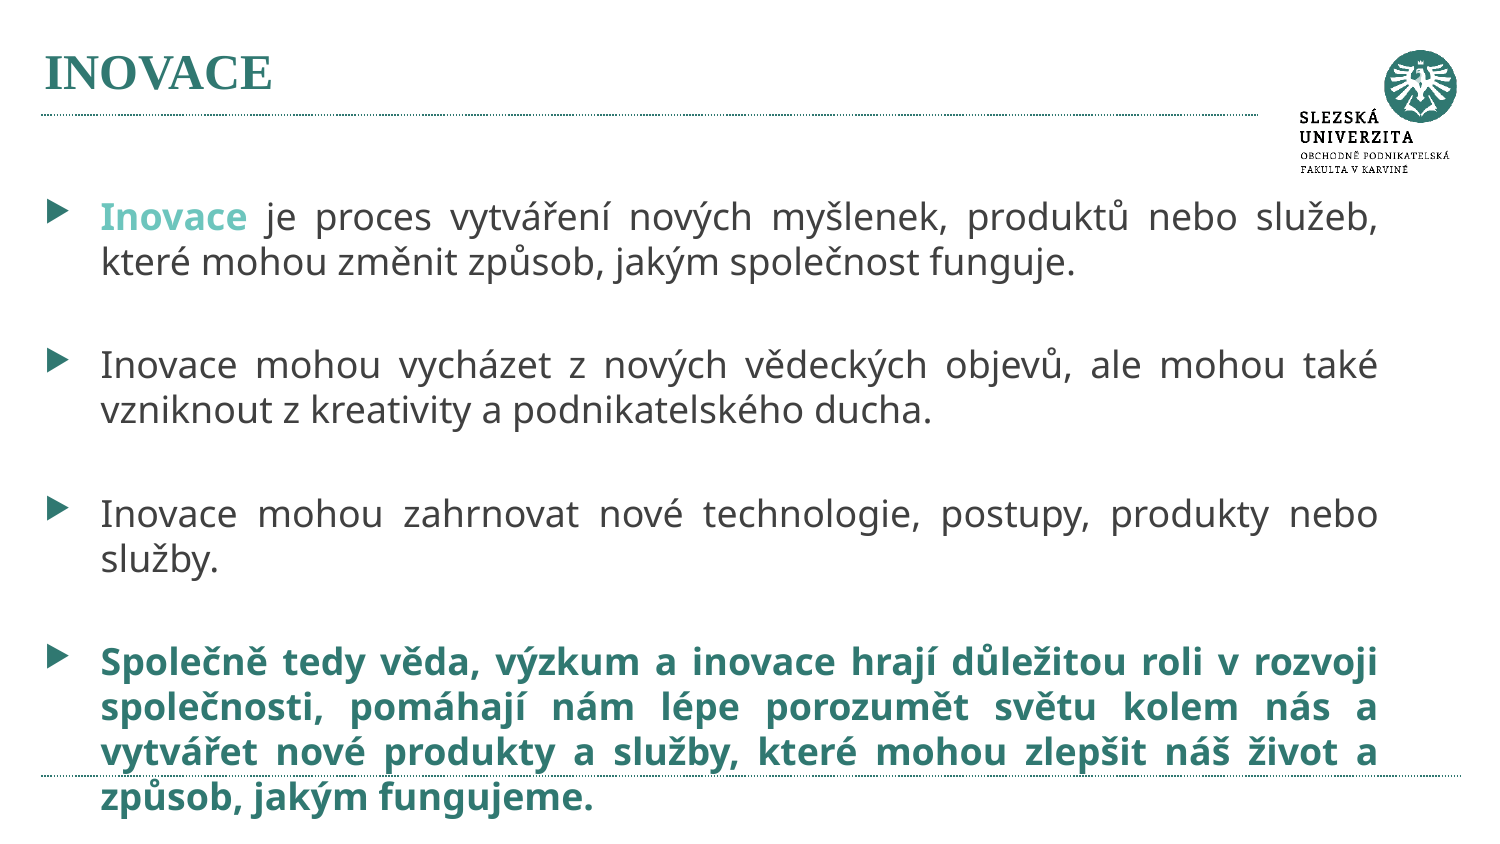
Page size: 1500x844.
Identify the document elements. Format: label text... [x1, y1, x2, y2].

title INOVACE [29, 32, 1270, 115]
picture [1279, 14, 1495, 196]
text_box Inovace je proces vytváření nových myšlenek, produktů nebo služeb, které mohou změnit způsob, jakým společnost funguje. Inovace mohou vycházet z nových vědeckých objevů, ale mohou také vzniknout z kreativity a podnikatelského ducha. Inovace mohou zahrnovat nové technologie, postupy, produkty nebo služby. Společně tedy věda, výzkum a inovace hrají důležitou roli v rozvoji společnosti, pomáhají nám lépe porozumět světu kolem nás a vytvářet nové produkty a služby, které mohou zlepšit náš život a způsob, jakým fungujeme. [29, 185, 1395, 792]
